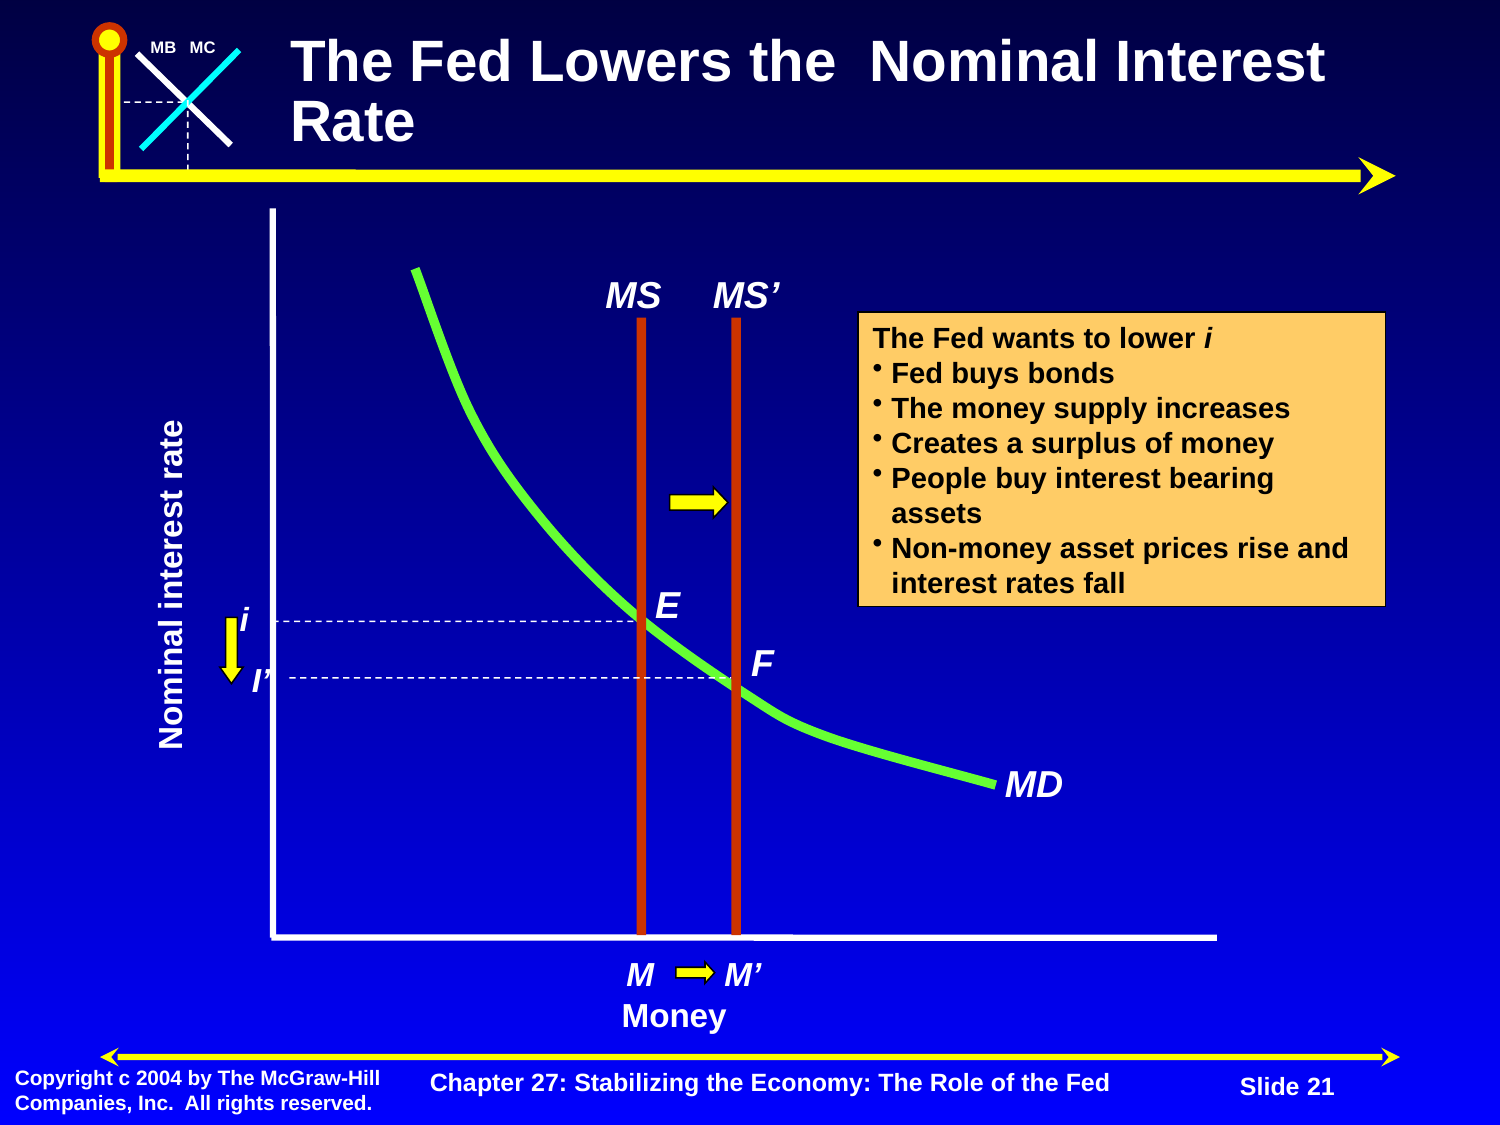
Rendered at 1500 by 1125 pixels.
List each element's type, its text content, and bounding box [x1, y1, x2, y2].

title The Fed Lowers the Nominal Interest Rate [275, 37, 1388, 150]
slide_number Slide 21 [1149, 1062, 1350, 1100]
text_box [141, 208, 1386, 1042]
footer Chapter 27: Stabilizing the Economy: The Role of the Fed [398, 1058, 1143, 1104]
